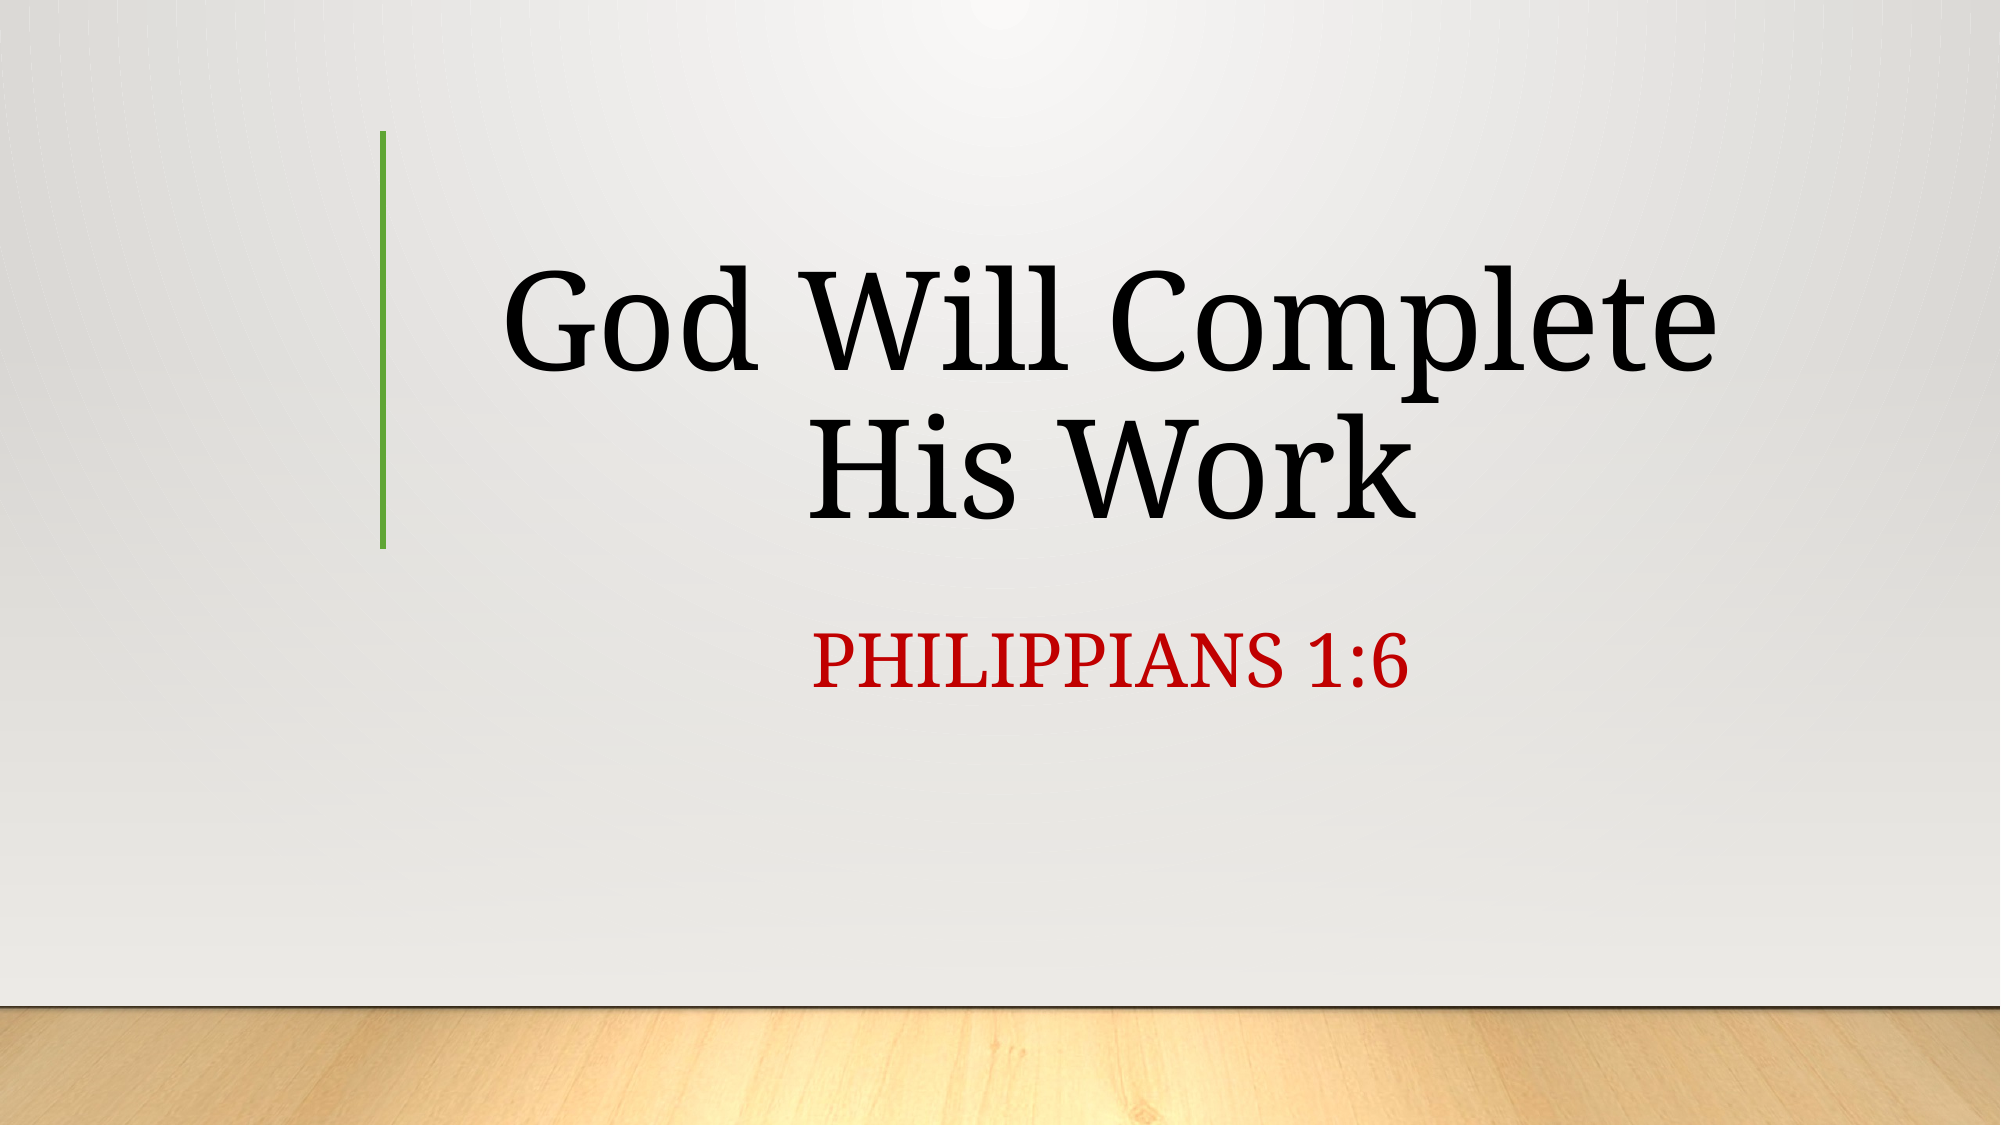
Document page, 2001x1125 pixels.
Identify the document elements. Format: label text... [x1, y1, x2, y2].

subtitle Philippians 1:6 [408, 579, 1814, 740]
picture [0, 1006, 2000, 1125]
title God Will Complete His Work [408, 131, 1814, 549]
